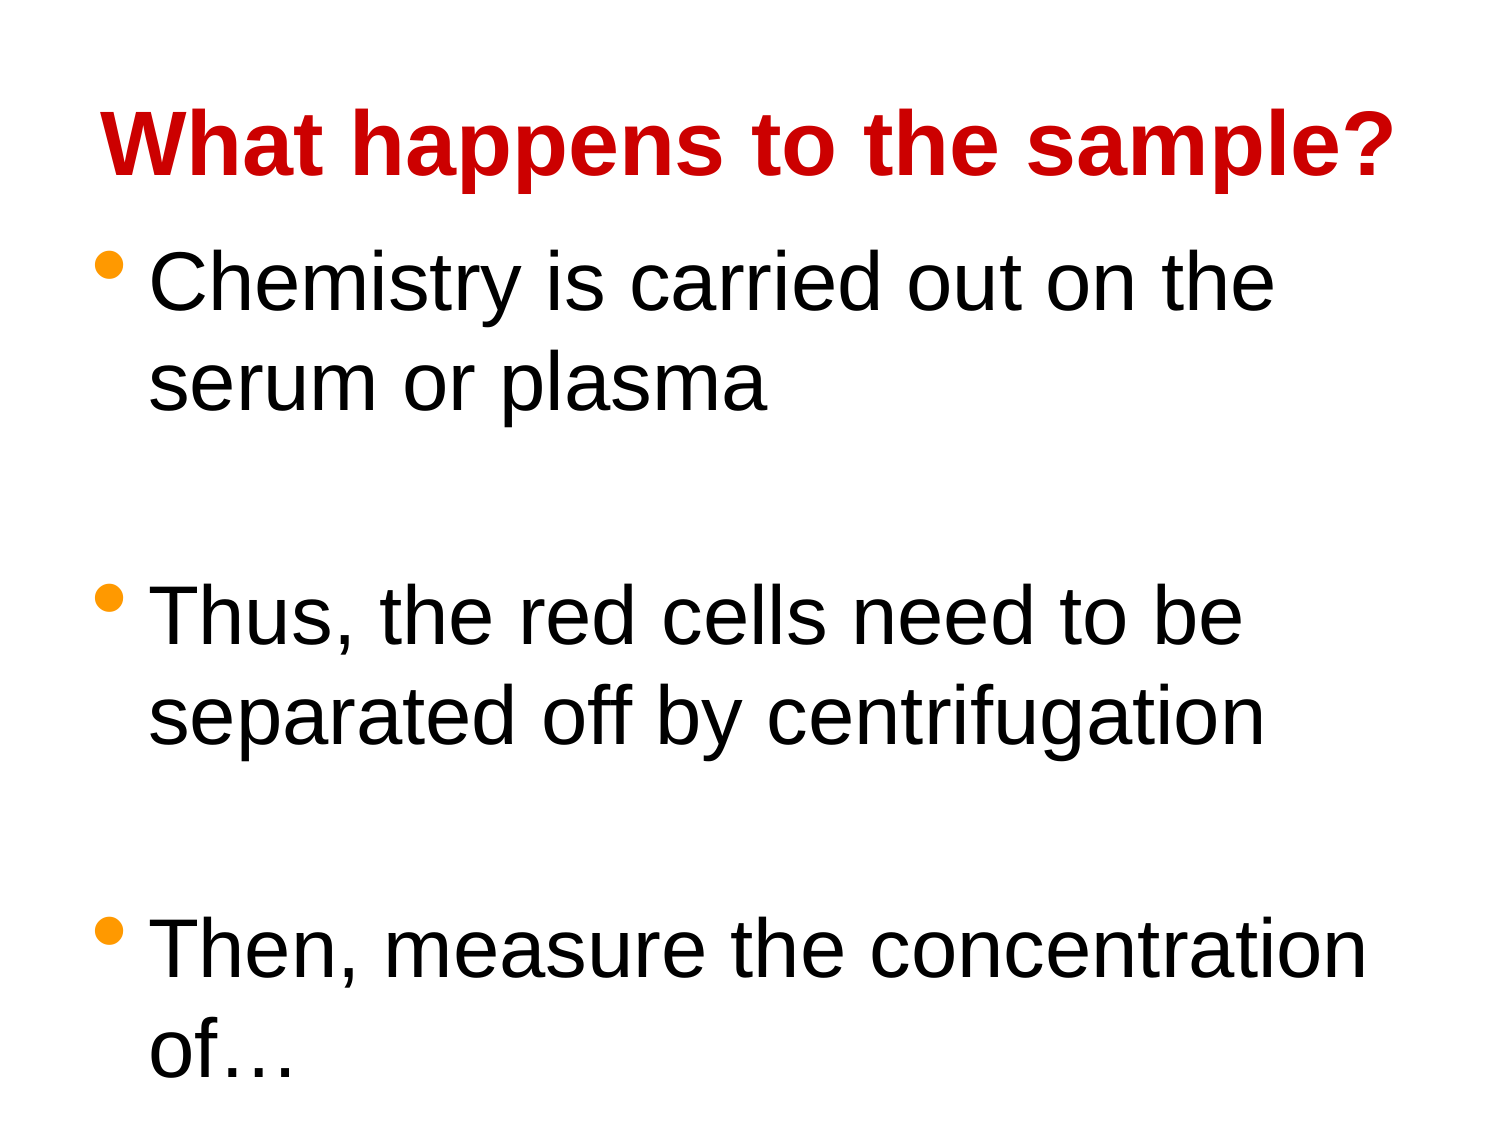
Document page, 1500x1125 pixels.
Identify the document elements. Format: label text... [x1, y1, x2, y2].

list Chemistry is carried out on the serum or plasma Thus, the red cells need to be separated off by centrifugation Then, measure the concentration of… [76, 219, 1465, 1033]
title What happens to the sample? [74, 44, 1426, 233]
